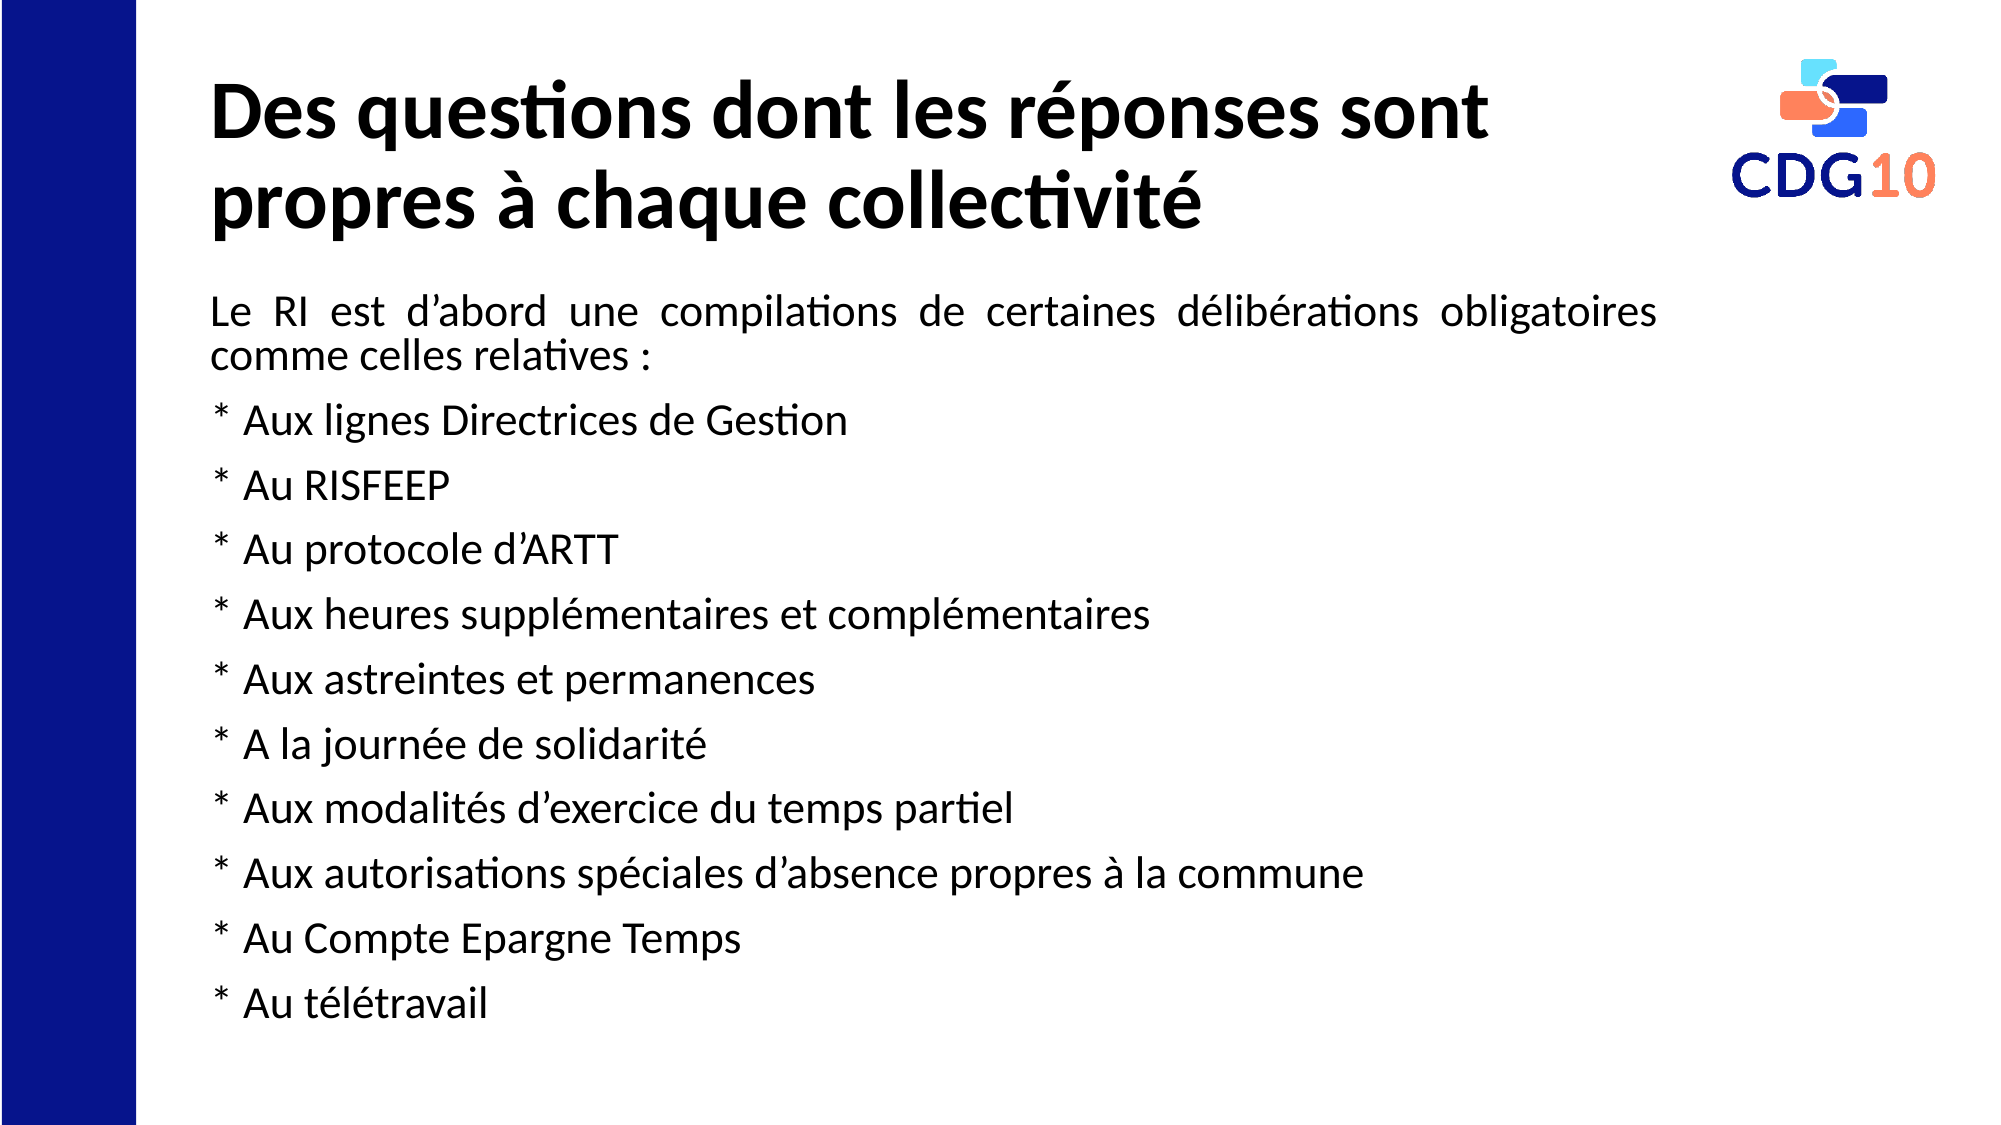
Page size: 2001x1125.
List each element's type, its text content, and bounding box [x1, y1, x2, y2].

picture [1696, 0, 1971, 256]
title Des questions dont les réponses sont propres à chaque collectivité [195, 58, 1674, 255]
list Le RI est d’abord une compilations de certaines délibérations obligatoires comme celles relatives : * Aux lignes Directrices de Gestion * Au RISFEEP * Au protocole d’ARTT * Aux heures supplémentaires et complémentaires * Aux astreintes et permanences * A la journée de solidarité * Aux modalités d’exercice du temps partiel * Aux autorisations spéciales d’absence propres à la commune * Au Compte Epargne Temps * Au télétravail [195, 283, 1674, 1078]
